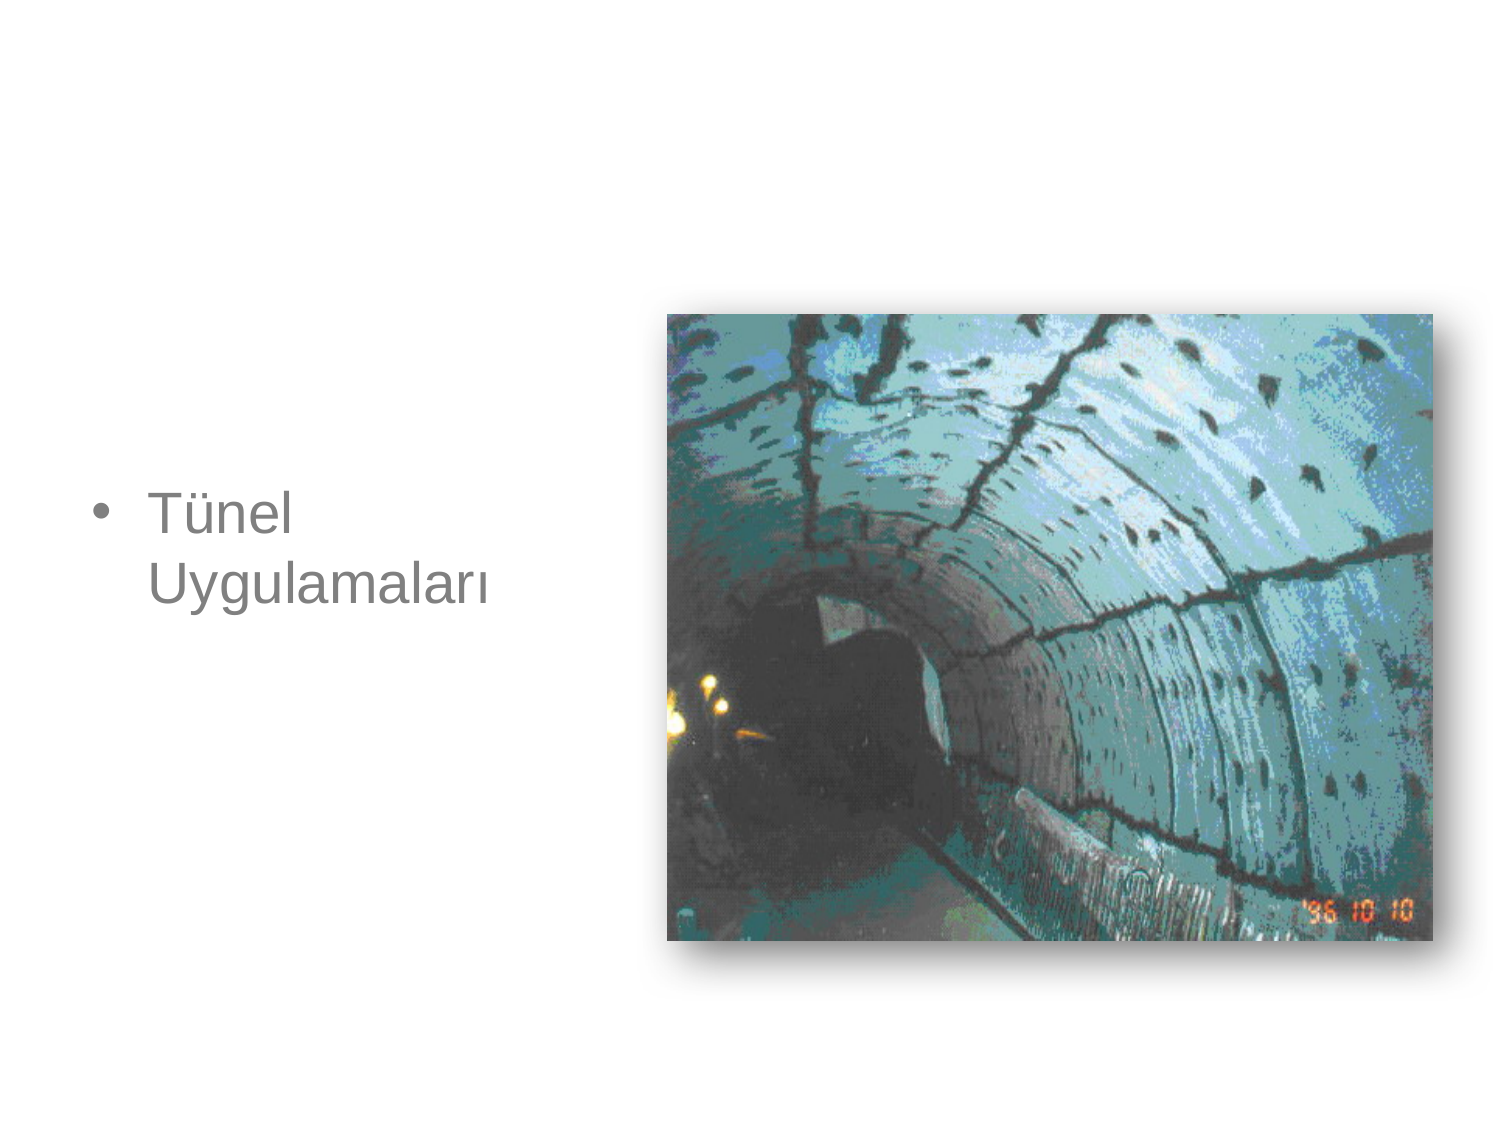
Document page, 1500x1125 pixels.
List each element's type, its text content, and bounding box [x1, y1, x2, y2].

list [667, 314, 1433, 941]
list Tünel Uygulamaları [76, 468, 585, 646]
